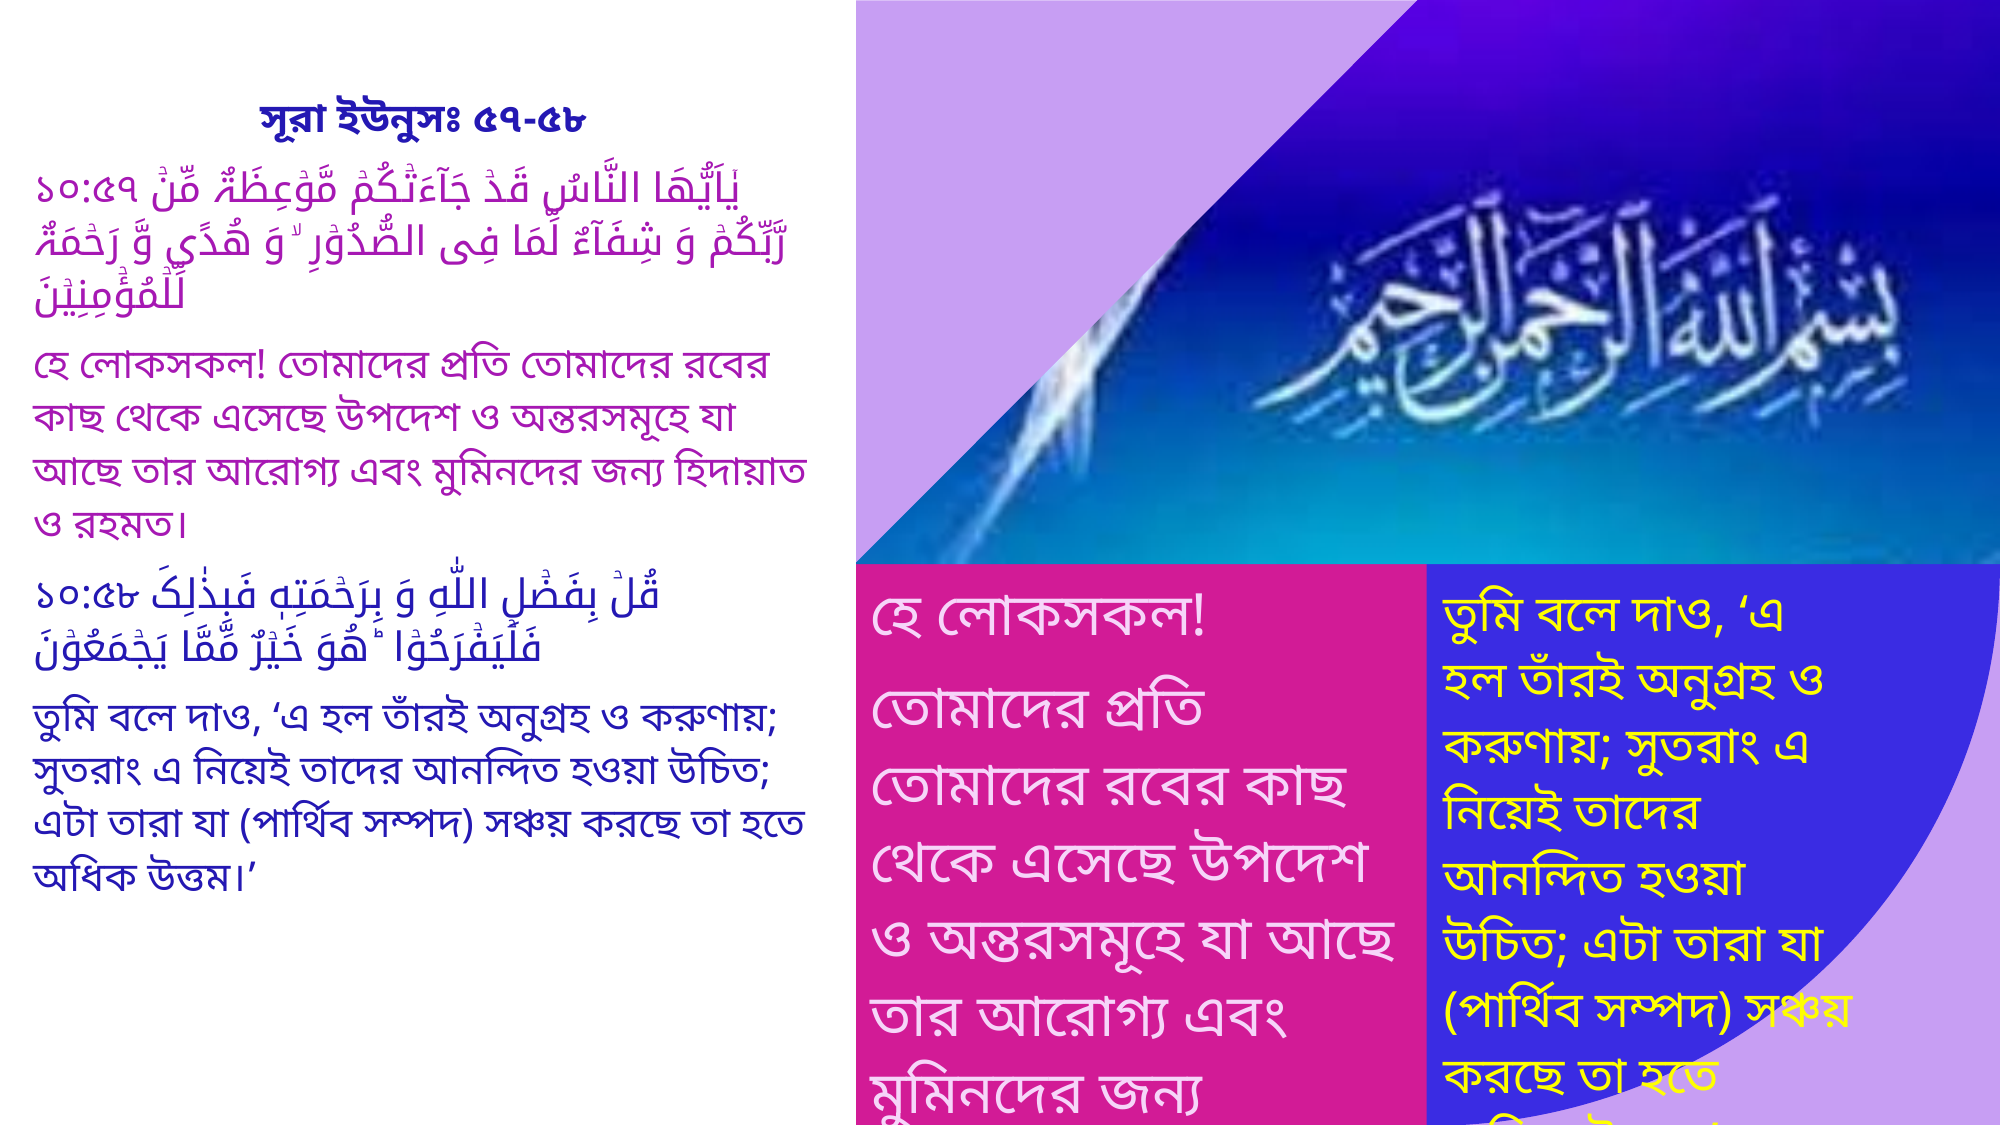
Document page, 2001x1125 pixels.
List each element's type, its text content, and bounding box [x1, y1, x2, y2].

text_box [1425, 565, 2000, 1125]
text_box হে লোকসকল! তোমাদের প্রতি তোমাদের রবের কাছ থেকে এসেছে উপদেশ ও অন্তরসমূহে যা আছে তার আরোগ্য এবং মুমিনদের জন্য হিদায়াত ও রহমত। [855, 565, 1419, 1125]
text_box [1870, 611, 2000, 1125]
text_box [1419, 565, 1425, 1125]
text_box তুমি বলে দাও, ‘এ হল তাঁরই অনুগ্রহ ও করুণায়; সুতরাং এ নিয়েই তাদের আনন্দিত হওয়া উচিত; এটা তারা যা (পার্থিব সম্পদ) সঞ্চয় করছে তা হতে অধিক উত্তম।’ [1428, 568, 1870, 1125]
picture [855, 0, 2000, 565]
text_box সূরা ইউনুসঃ ৫৭-৫৮ ১০:৫৭ یٰۤاَیُّهَا النَّاسُ قَدۡ جَآءَتۡکُمۡ مَّوۡعِظَۃٌ مِّنۡ رَّبِّکُمۡ وَ شِفَآءٌ لِّمَا فِی الصُّدُوۡرِ ۙ وَ هُدًی وَّ رَحۡمَۃٌ لِّلۡمُؤۡمِنِیۡنَ হে লোকসকল! তোমাদের প্রতি তোমাদের রবের কাছ থেকে এসেছে উপদেশ ও অন্তরসমূহে যা আছে তার আরোগ্য এবং মুমিনদের জন্য হিদায়াত ও রহমত। ১০:৫৮ قُلۡ بِفَضۡلِ اللّٰهِ وَ بِرَحۡمَتِهٖ فَبِذٰلِکَ فَلۡیَفۡرَحُوۡا ؕ هُوَ خَیۡرٌ مِّمَّا یَجۡمَعُوۡنَ তুমি বলে দাও, ‘এ হল তাঁরই অনুগ্রহ ও করুণায়; সুতরাং এ নিয়েই তাদের আনন্দিত হওয়া উচিত; এটা তারা যা (পার্থিব সম্পদ) সঞ্চয় করছে তা হতে অধিক উত্তম।’ [18, 15, 829, 914]
text_box [0, 0, 855, 1125]
